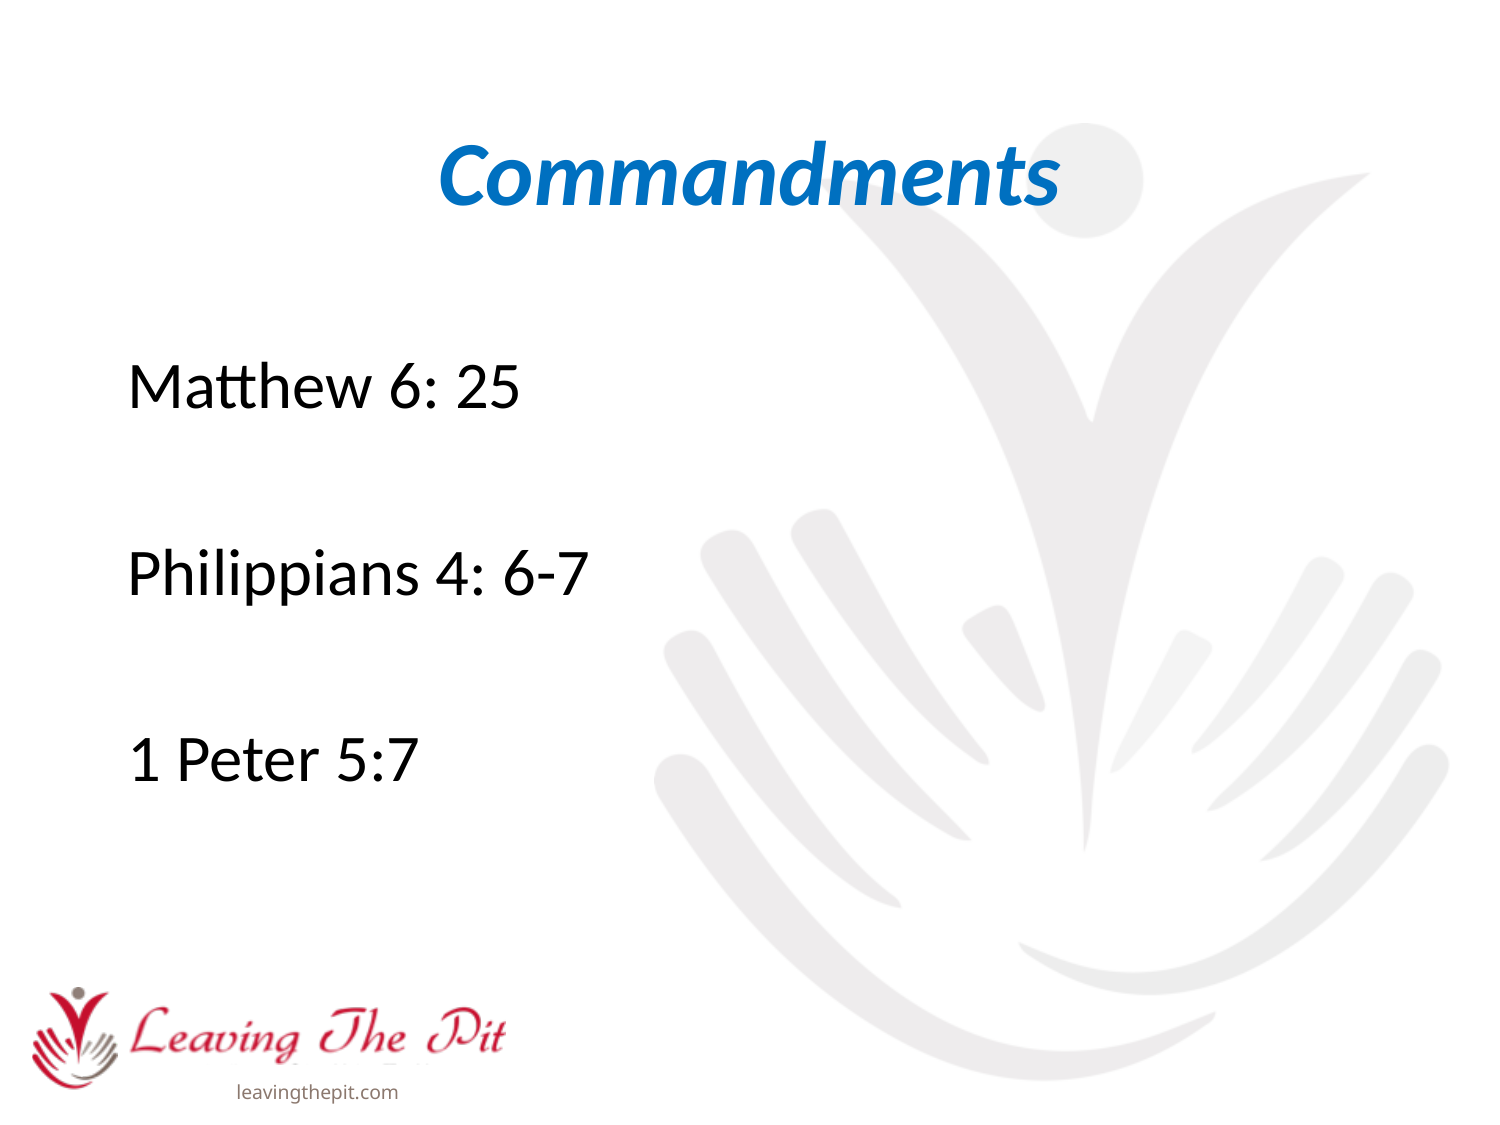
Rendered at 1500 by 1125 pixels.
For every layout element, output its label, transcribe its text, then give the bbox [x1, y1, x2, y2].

subtitle Matthew 6: 25 Philippians 4: 6-7 1 Peter 5:7 [112, 241, 1388, 988]
picture [32, 987, 118, 1096]
picture [128, 1003, 506, 1065]
title Commandments [112, 0, 1388, 241]
